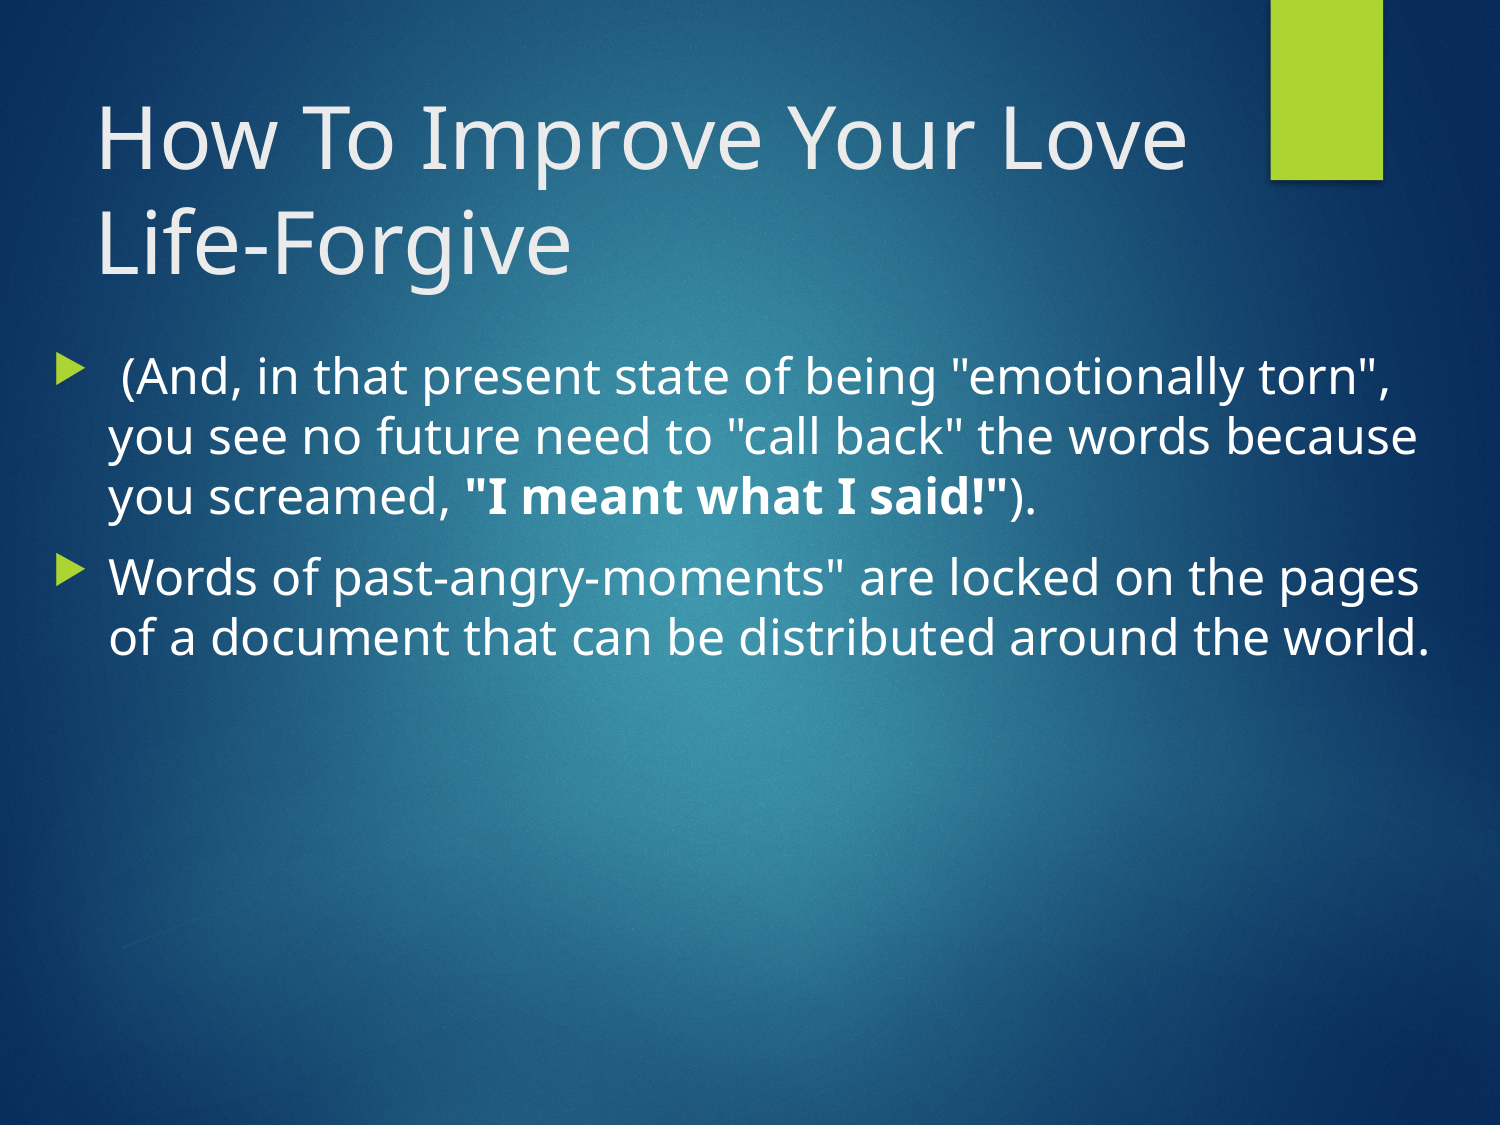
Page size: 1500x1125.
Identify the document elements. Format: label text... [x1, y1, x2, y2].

title How To Improve Your Love Life-Forgive [79, 74, 1237, 304]
list (And, in that present state of being "emotionally torn", you see no future need to "call back" the words because you screamed, "I meant what I said!"). Words of past-angry-moments" are locked on the pages of a document that can be distributed around the world. [37, 336, 1450, 1125]
